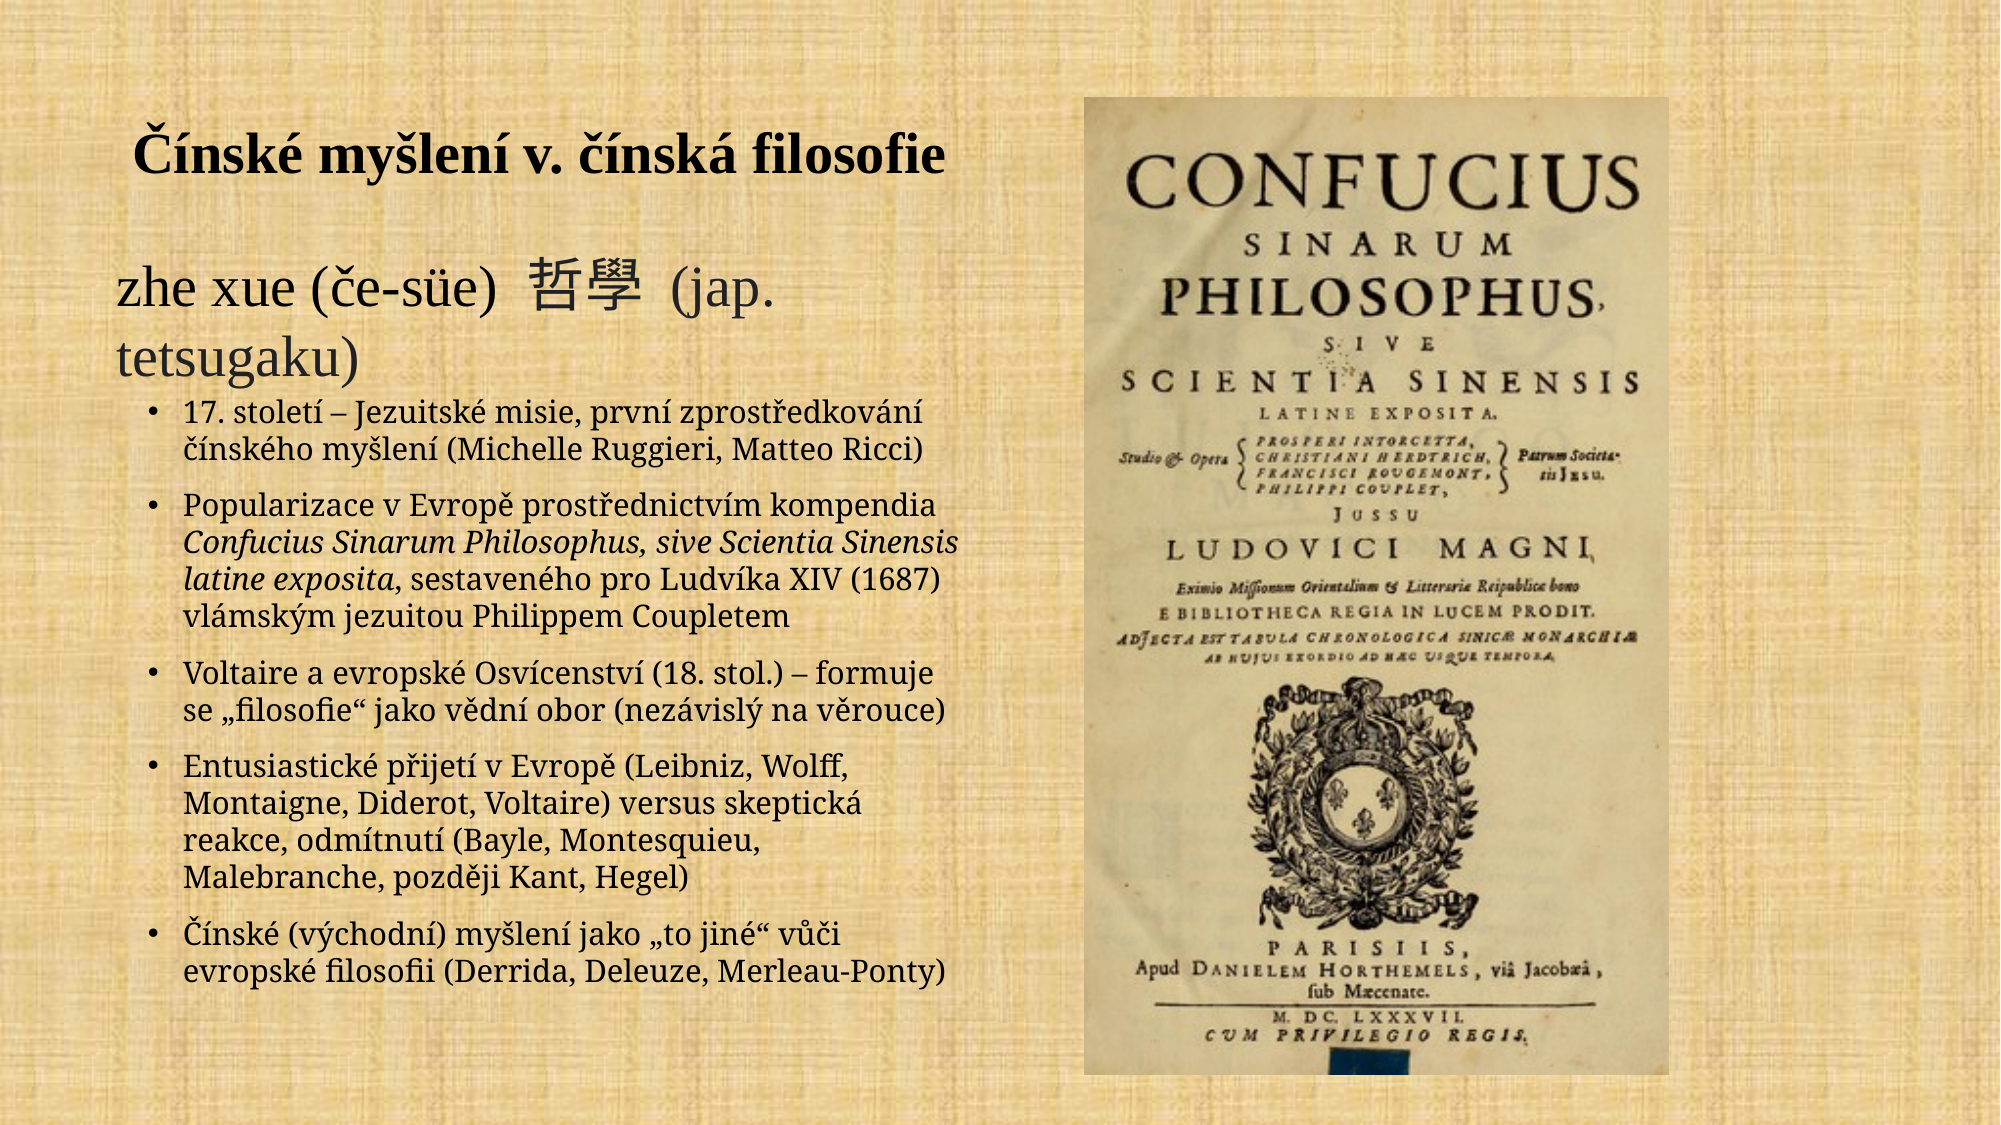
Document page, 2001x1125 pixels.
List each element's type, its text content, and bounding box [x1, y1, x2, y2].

text_box zhe xue (če-süe) 哲學 (jap. tetsugaku) [101, 240, 1017, 396]
text_box Čínské myšlení v. čínská filosofie [81, 97, 1084, 193]
list 17. století – Jezuitské misie, první zprostředkování čínského myšlení (Michelle Ruggieri, Matteo Ricci) Popularizace v Evropě prostřednictvím kompendia Confucius Sinarum Philosophus, sive Scientia Sinensis latine exposita, sestaveného pro Ludvíka XIV (1687) vlámským jezuitou Philippem Coupletem Voltaire a evropské Osvícenství (18. stol.) – formuje se „filosofie“ jako vědní obor (nezávislý na věrouce) Entusiastické přijetí v Evropě (Leibniz, Wolff, Montaigne, Diderot, Voltaire) versus skeptická reakce, odmítnutí (Bayle, Montesquieu, Malebranche, později Kant, Hegel) Čínské (východní) myšlení jako „to jiné“ vůči evropské filosofii (Derrida, Deleuze, Merleau-Ponty) [132, 384, 983, 1099]
picture [0, 0, 2001, 1125]
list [1084, 97, 1669, 1075]
